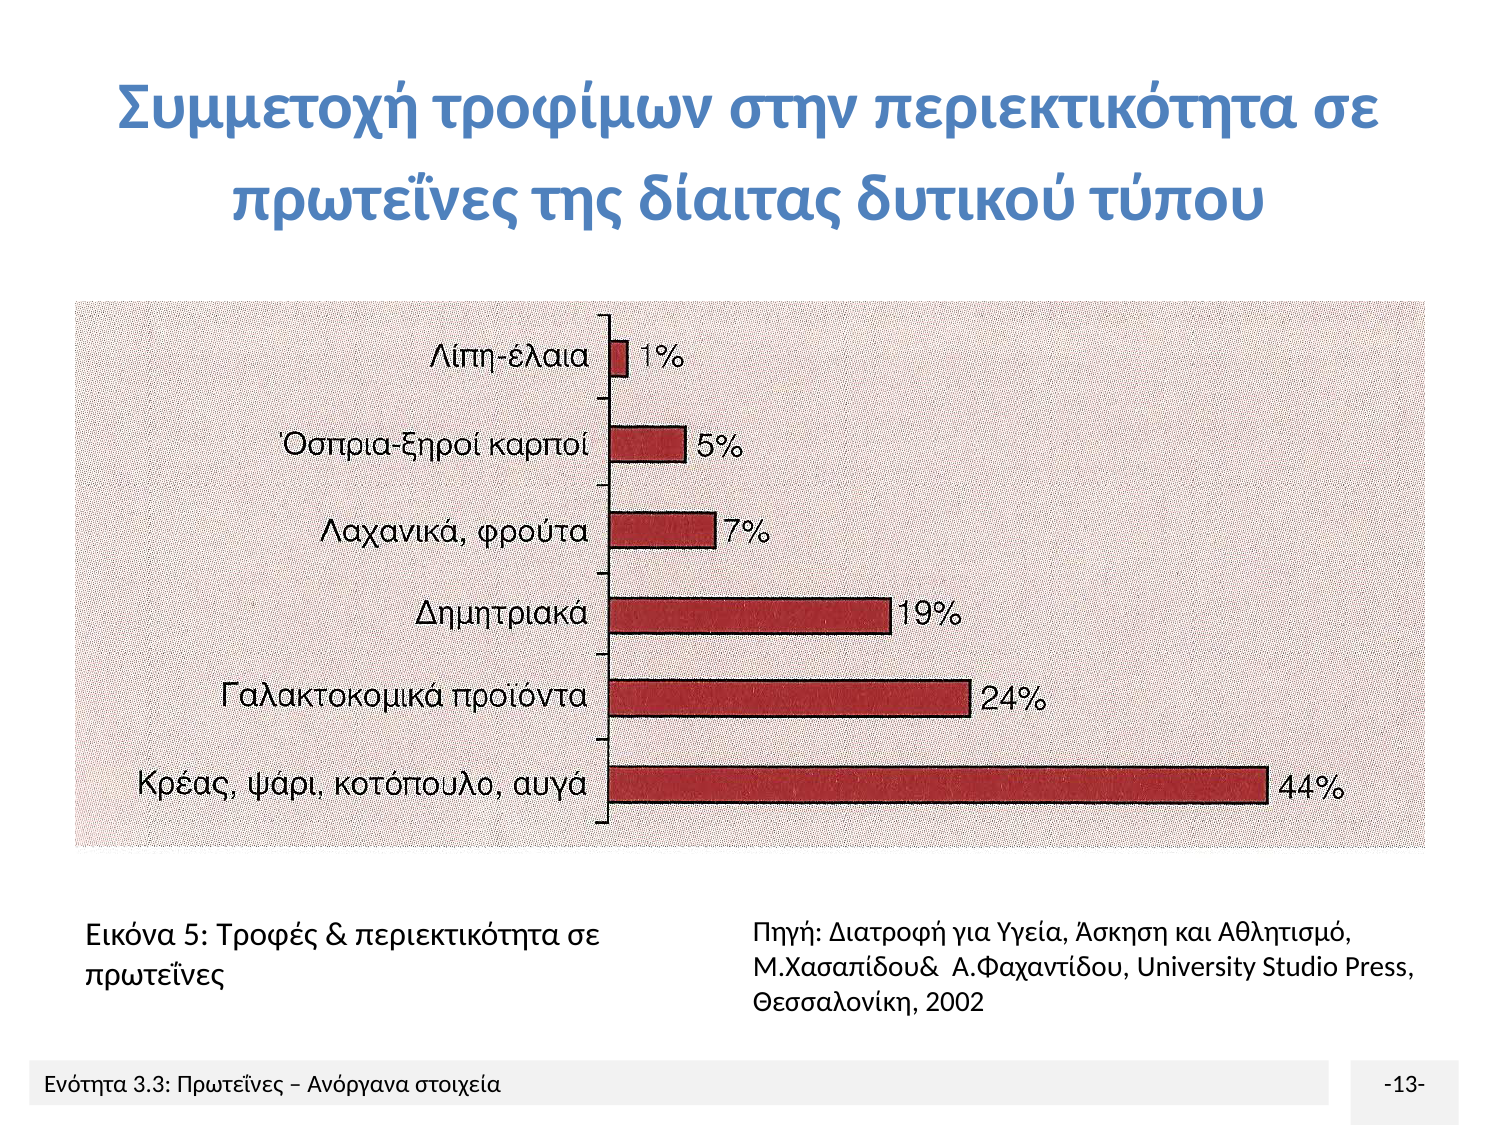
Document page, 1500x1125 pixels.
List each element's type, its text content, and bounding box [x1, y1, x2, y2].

text_box Εικόνα 5: Τροφές & περιεκτικότητα σε πρωτεΐνες [70, 905, 656, 1000]
title Συμμετοχή τροφίμων στην περιεκτικότητα σε πρωτεΐνες της δίαιτας δυτικού τύπου [75, 19, 1425, 265]
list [74, 301, 1426, 858]
text_box Πηγή: Διατροφή για Υγεία, Άσκηση και Αθλητισμό, Μ.Χασαπίδου& Α.Φαχαντίδου, University Studio Press, Θεσσαλονίκη, 2002 [738, 905, 1489, 1025]
